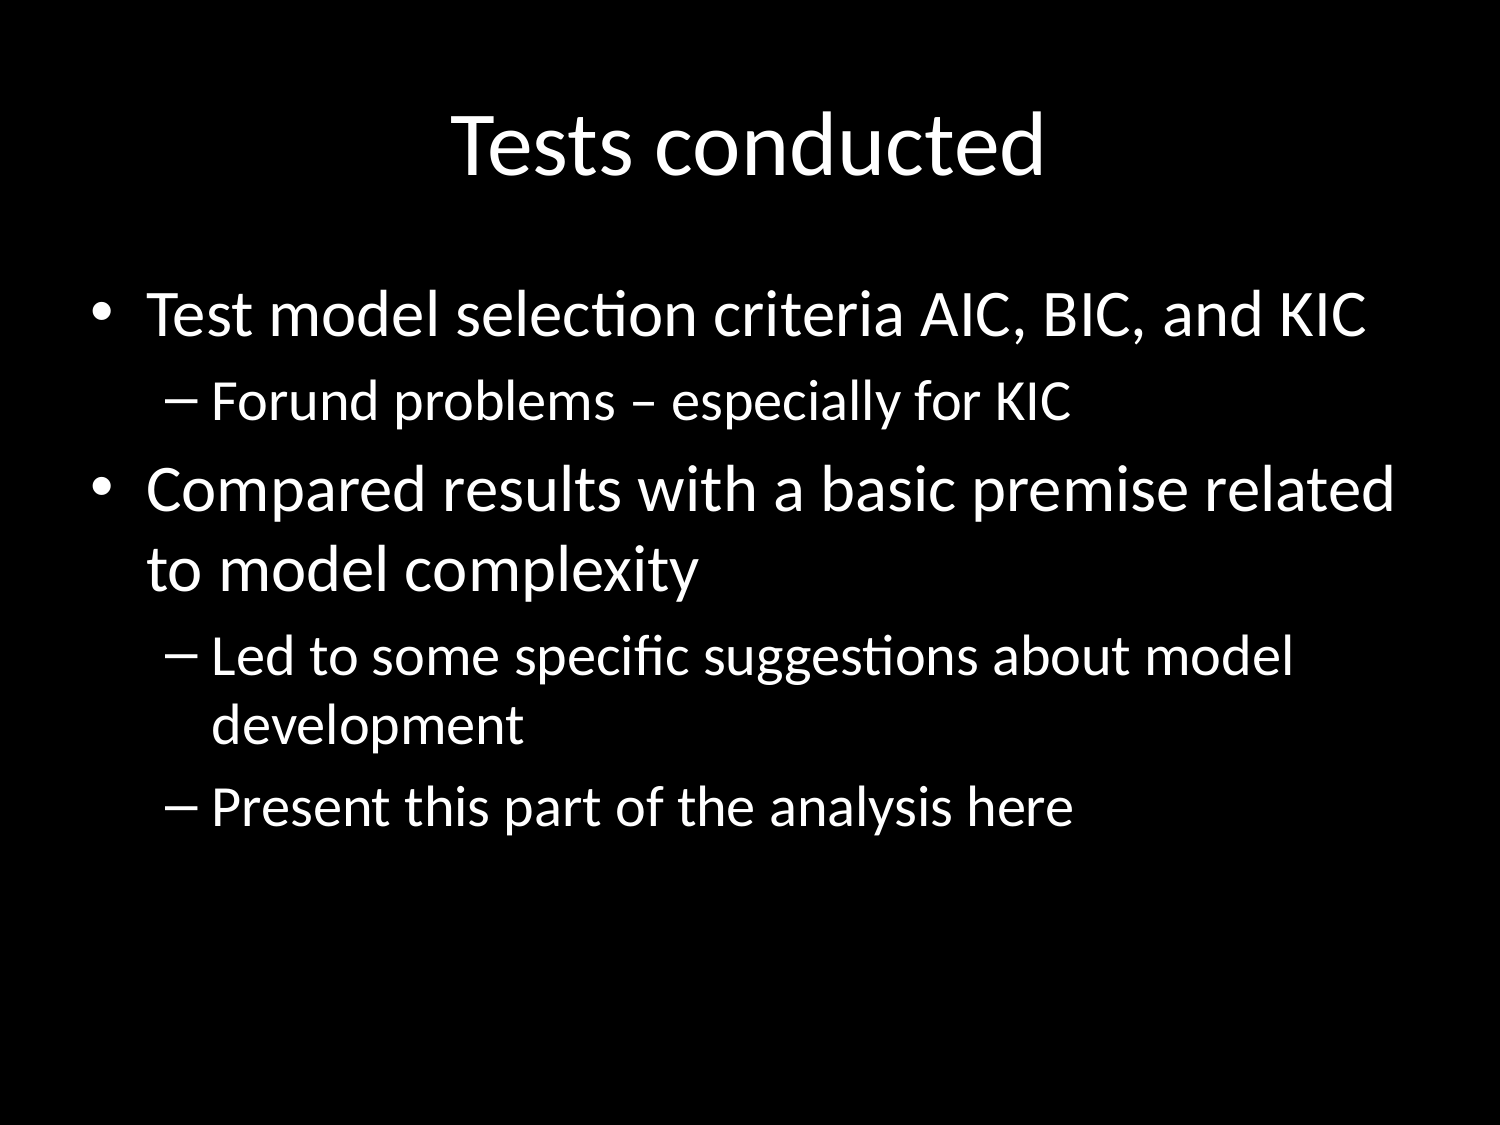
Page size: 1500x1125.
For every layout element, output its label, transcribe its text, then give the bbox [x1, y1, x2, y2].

title Tests conducted [75, 45, 1425, 233]
list Test model selection criteria AIC, BIC, and KIC Forund problems – especially for KIC Compared results with a basic premise related to model complexity Led to some specific suggestions about model development Present this part of the analysis here [75, 262, 1425, 1005]
